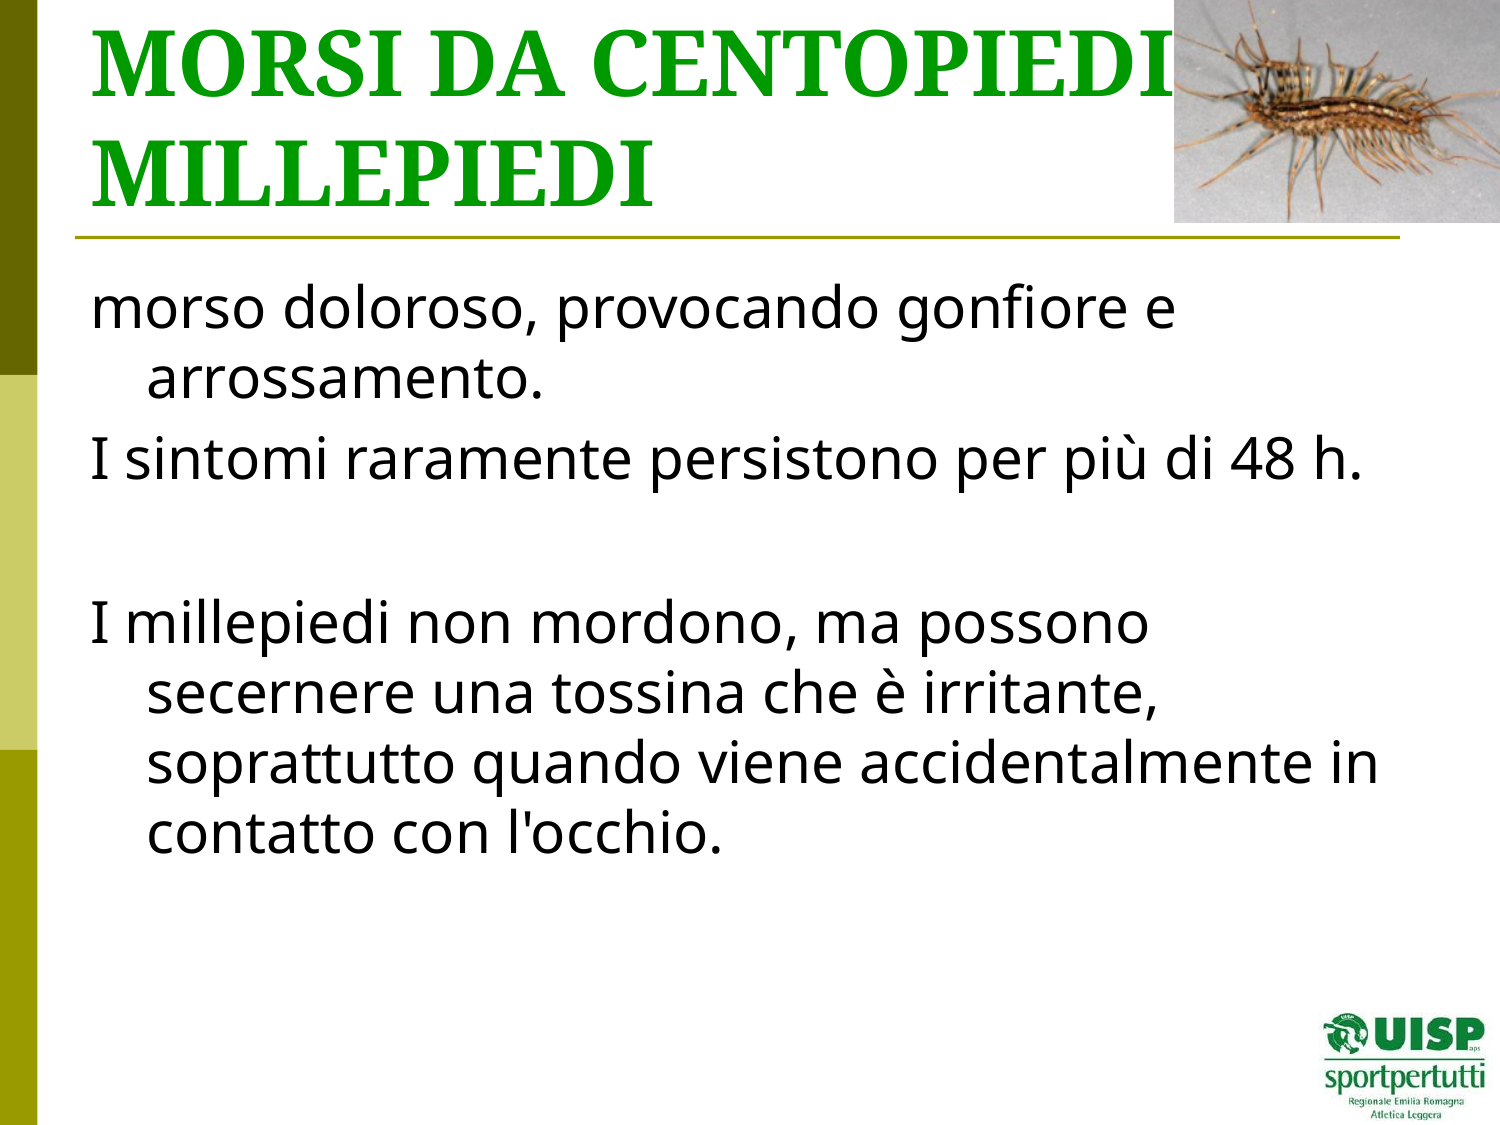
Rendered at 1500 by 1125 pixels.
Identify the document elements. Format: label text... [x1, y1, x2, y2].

picture [1174, 0, 1500, 223]
picture [1307, 1007, 1500, 1125]
list morso doloroso, provocando gonfiore e arrossamento. I sintomi raramente persistono per più di 48 h. I millepiedi non mordono, ma possono secernere una tossina che è irritante, soprattutto quando viene accidentalmente in contatto con l'occhio. [74, 262, 1426, 1006]
title MORSI DA CENTOPIEDI E MILLEPIEDI [74, 45, 1426, 233]
